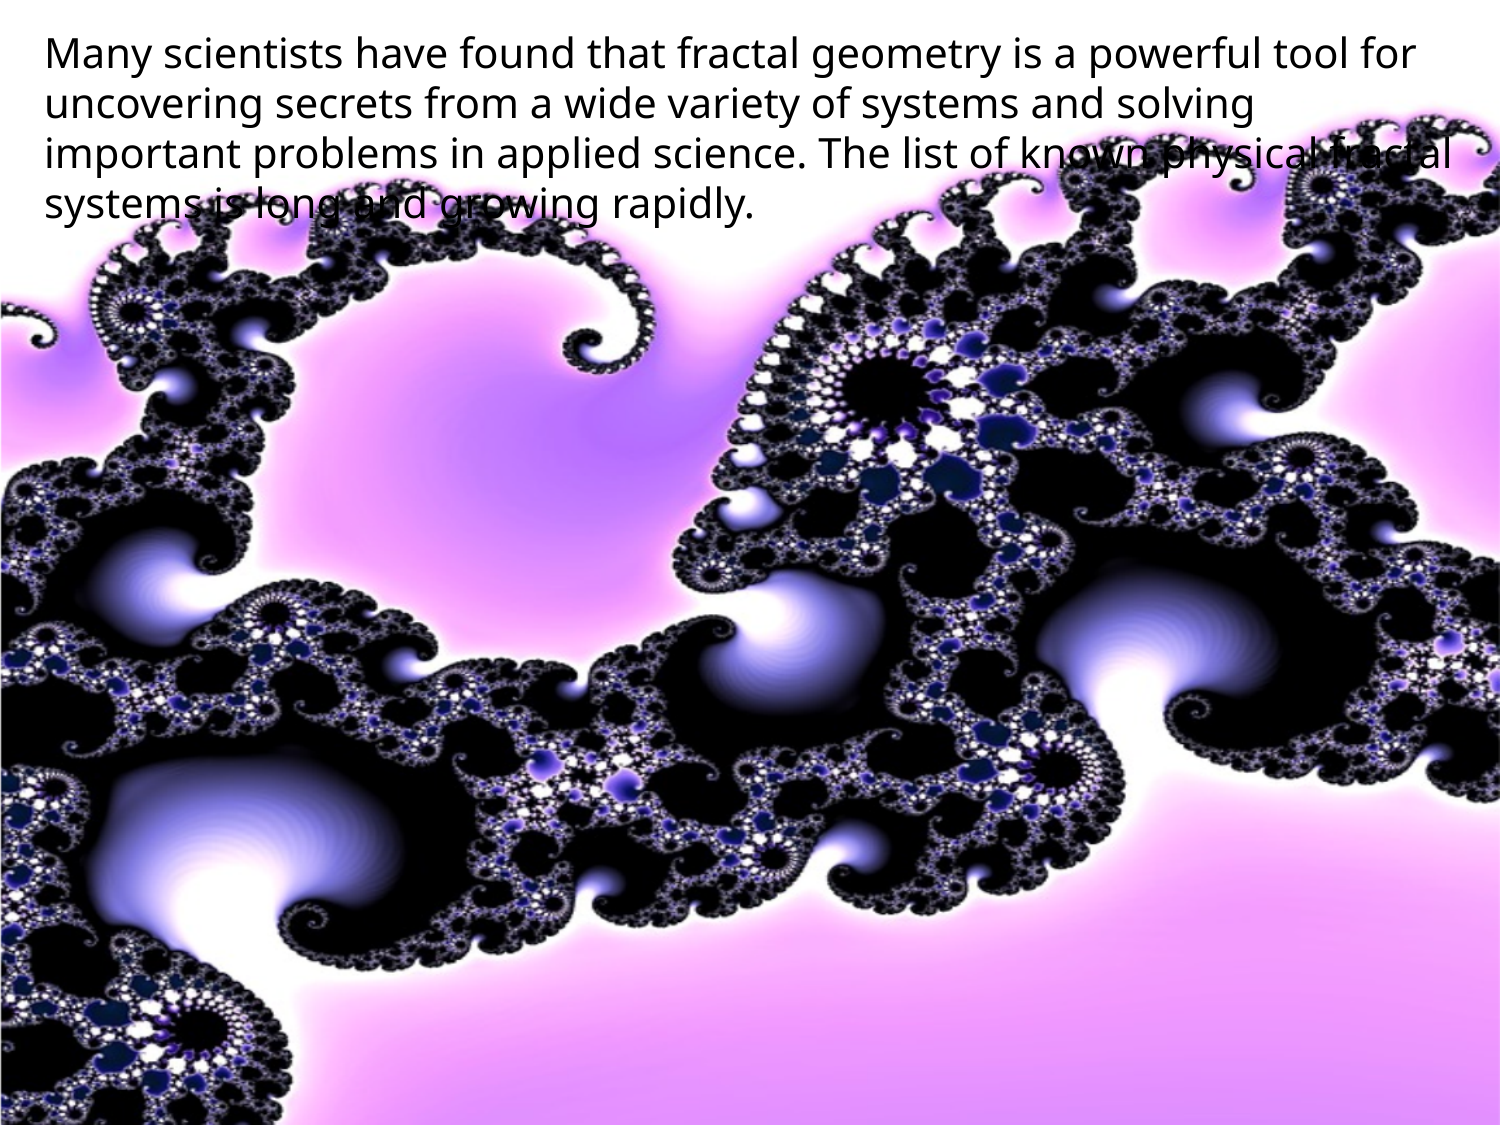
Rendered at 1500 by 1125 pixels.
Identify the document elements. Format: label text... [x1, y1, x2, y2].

text_box Many scientists have found that fractal geometry is a powerful tool for uncovering secrets from a wide variety of systems and solving important problems in applied science. The list of known physical fractal systems is long and growing rapidly. [29, 19, 182, 284]
text_box Many scientists have found that fractal geometry is a powerful tool for uncovering secrets from a wide variety of systems and solving important problems in applied science. The list of known physical fractal systems is long and growing rapidly. [1316, 19, 1471, 284]
picture [2, 0, 1498, 1125]
